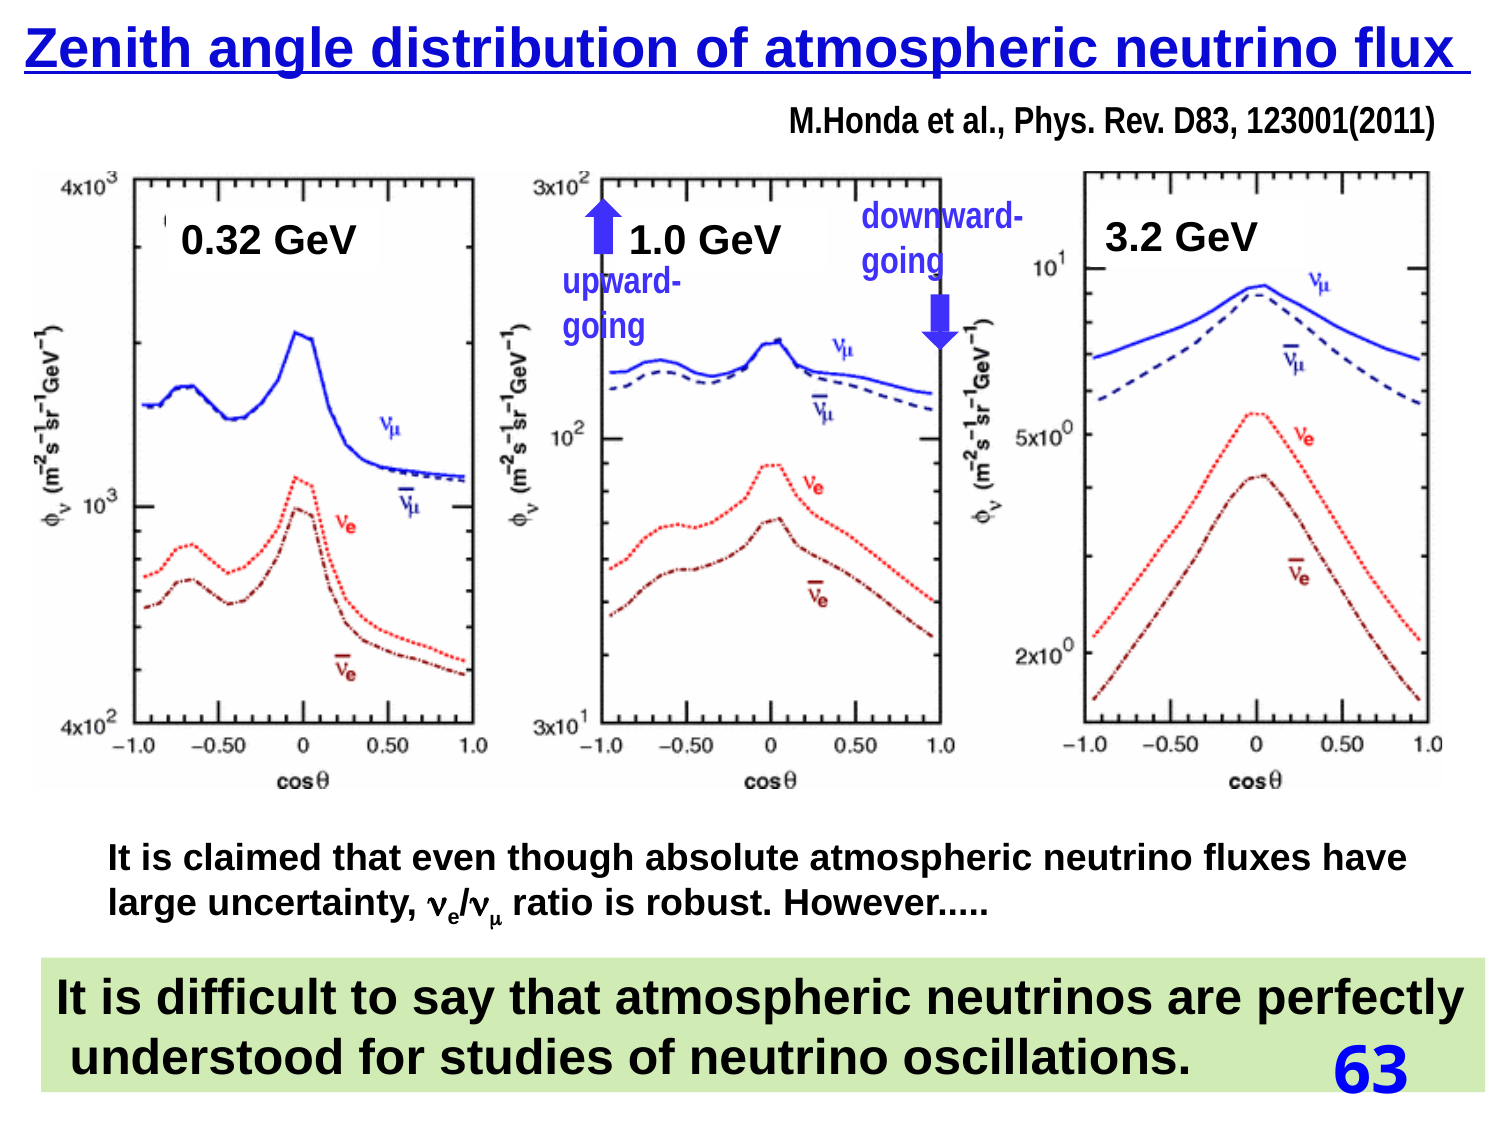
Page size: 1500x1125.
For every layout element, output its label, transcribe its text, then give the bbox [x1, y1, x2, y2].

text_box M.Honda et al., Phys. Rev. D83, 123001(2011) [786, 96, 1451, 142]
text_box It is claimed that even though absolute atmospheric neutrino fluxes have large uncertainty, ne/nm ratio is robust. However..... [92, 825, 1451, 937]
text_box Zenith angle distribution of atmospheric neutrino flux [0, 4, 1500, 87]
text_box It is difficult to say that atmospheric neutrinos are perfectly understood for studies of neutrino oscillations. [41, 957, 1486, 1093]
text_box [33, 170, 1443, 789]
text_box 63 [1074, 1042, 1425, 1103]
